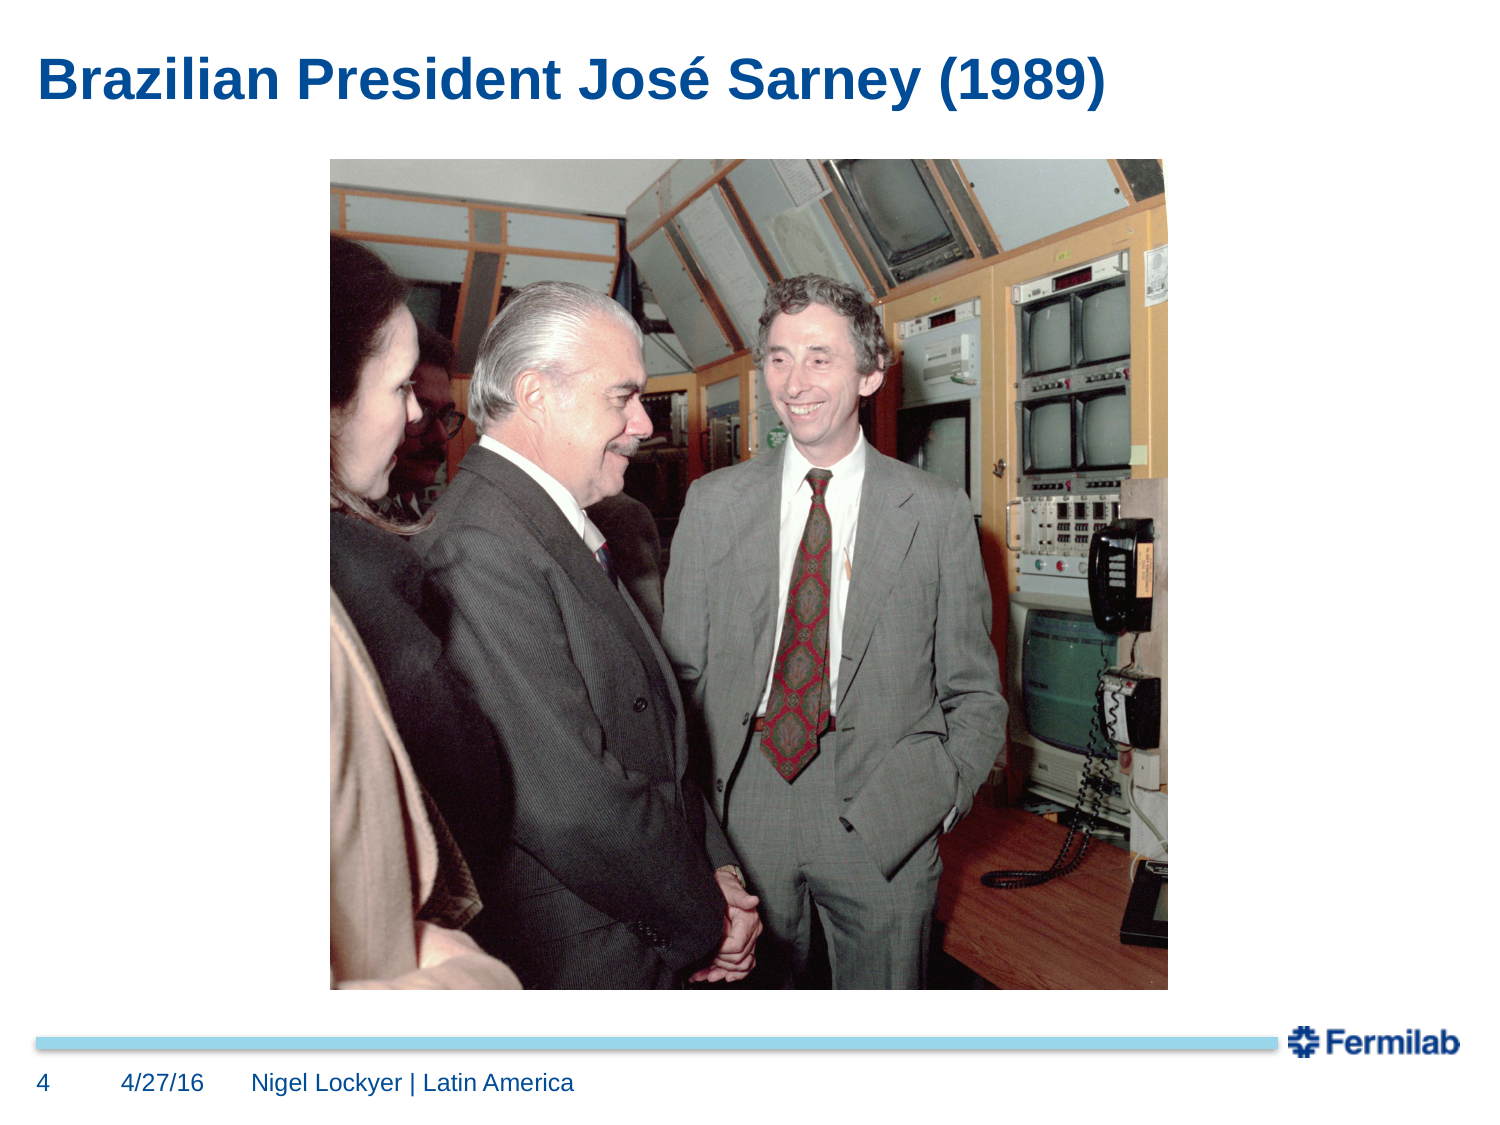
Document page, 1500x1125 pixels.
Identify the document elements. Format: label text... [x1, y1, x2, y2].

picture [1288, 1026, 1460, 1058]
slide_number 4 [36, 1066, 105, 1106]
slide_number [120, 1066, 232, 1107]
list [329, 159, 1168, 990]
title Brazilian President José Sarney (1989) [37, 41, 1463, 112]
footer Nigel Lockyer | Latin America [251, 1066, 1279, 1107]
